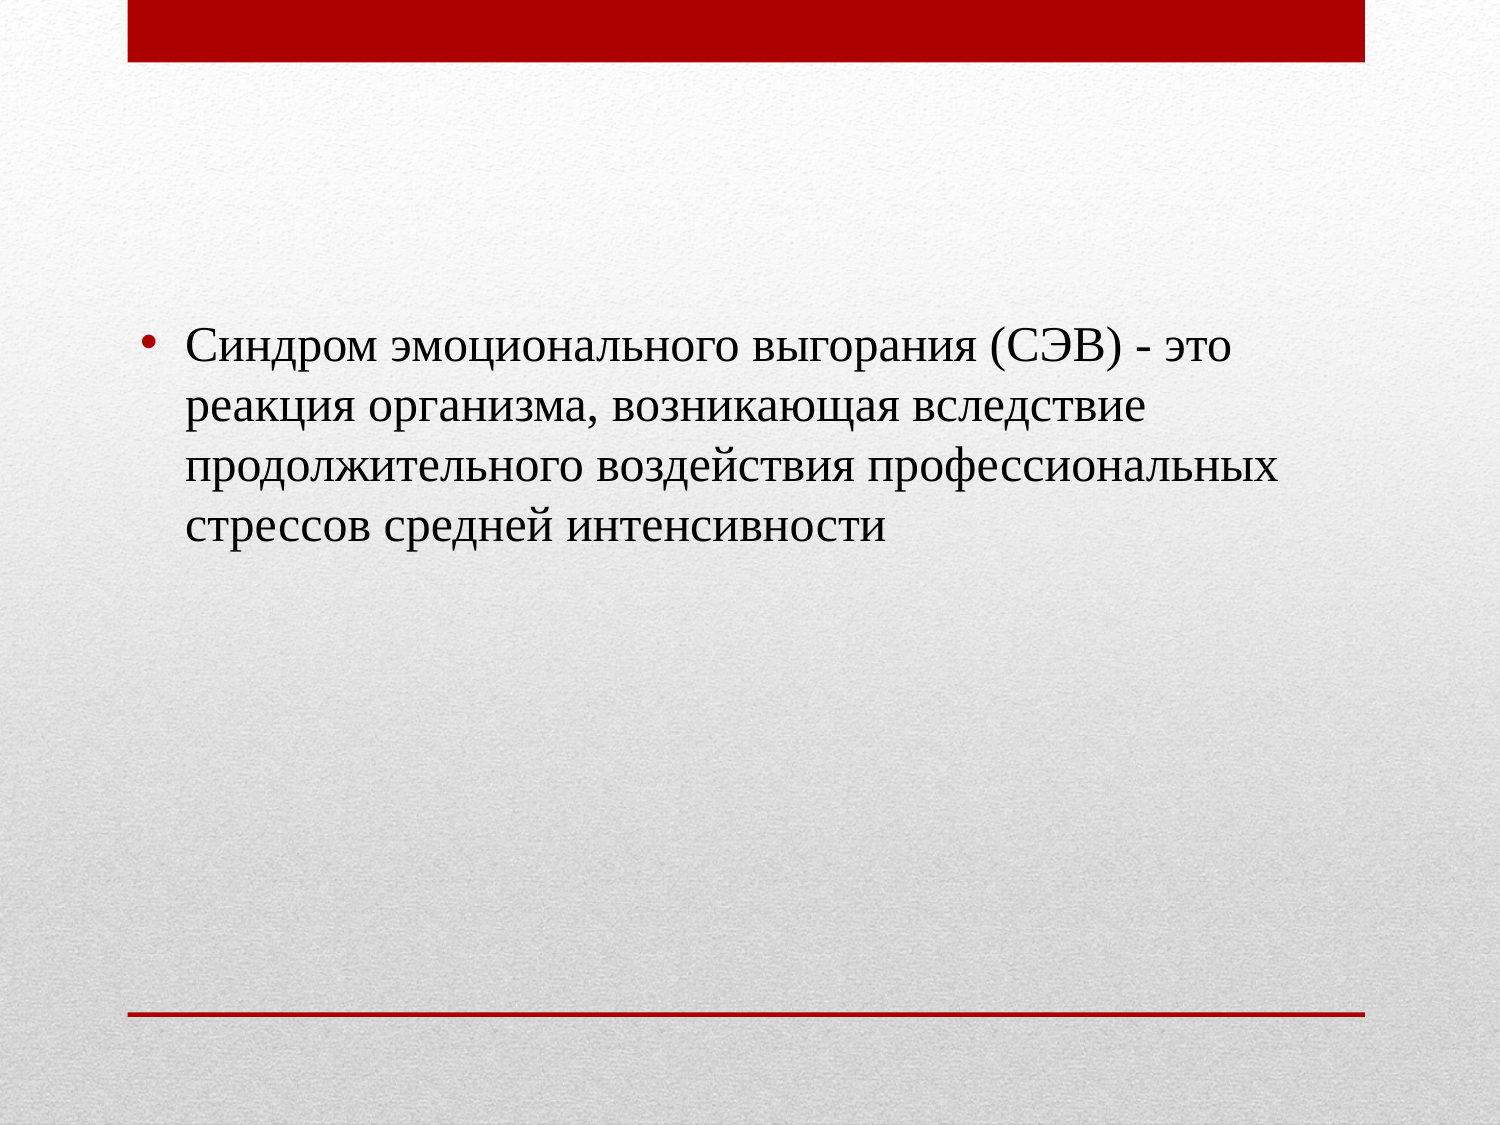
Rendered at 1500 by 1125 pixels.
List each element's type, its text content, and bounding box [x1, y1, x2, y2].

list Синдром эмоционального выгорания (СЭВ) - это реакция организма, возникающая вследствие продолжительного воздействия профессиональных стрессов средней интенсивности [125, 112, 1363, 750]
